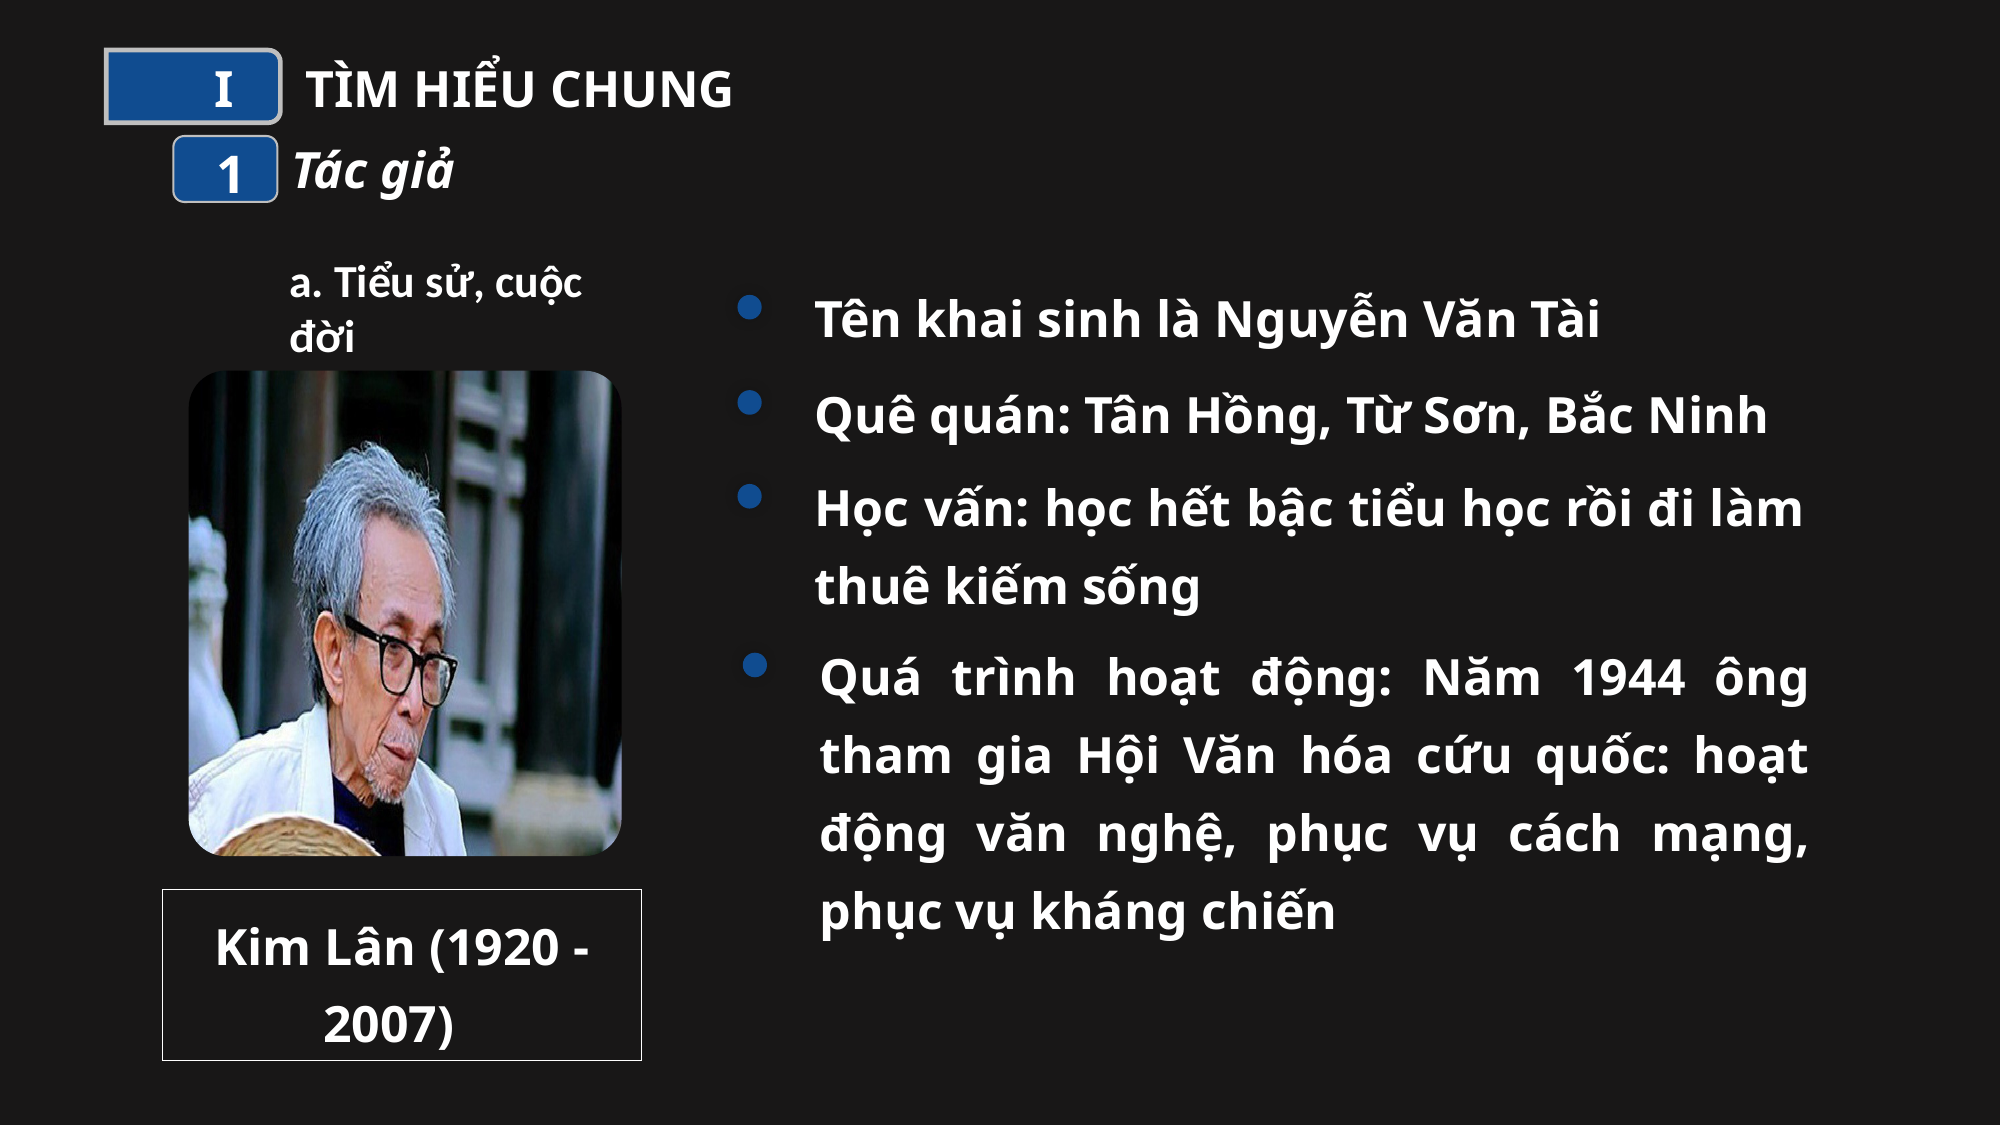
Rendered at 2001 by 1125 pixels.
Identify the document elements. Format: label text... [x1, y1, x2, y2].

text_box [737, 451, 1820, 625]
text_box a. Tiểu sử, cuộc đời [274, 244, 673, 370]
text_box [173, 131, 512, 212]
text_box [737, 357, 1820, 451]
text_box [742, 620, 1825, 872]
text_box Kim Lân (1920 -2007) [162, 889, 642, 1061]
picture [188, 370, 622, 857]
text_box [106, 49, 768, 126]
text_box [737, 262, 1820, 357]
